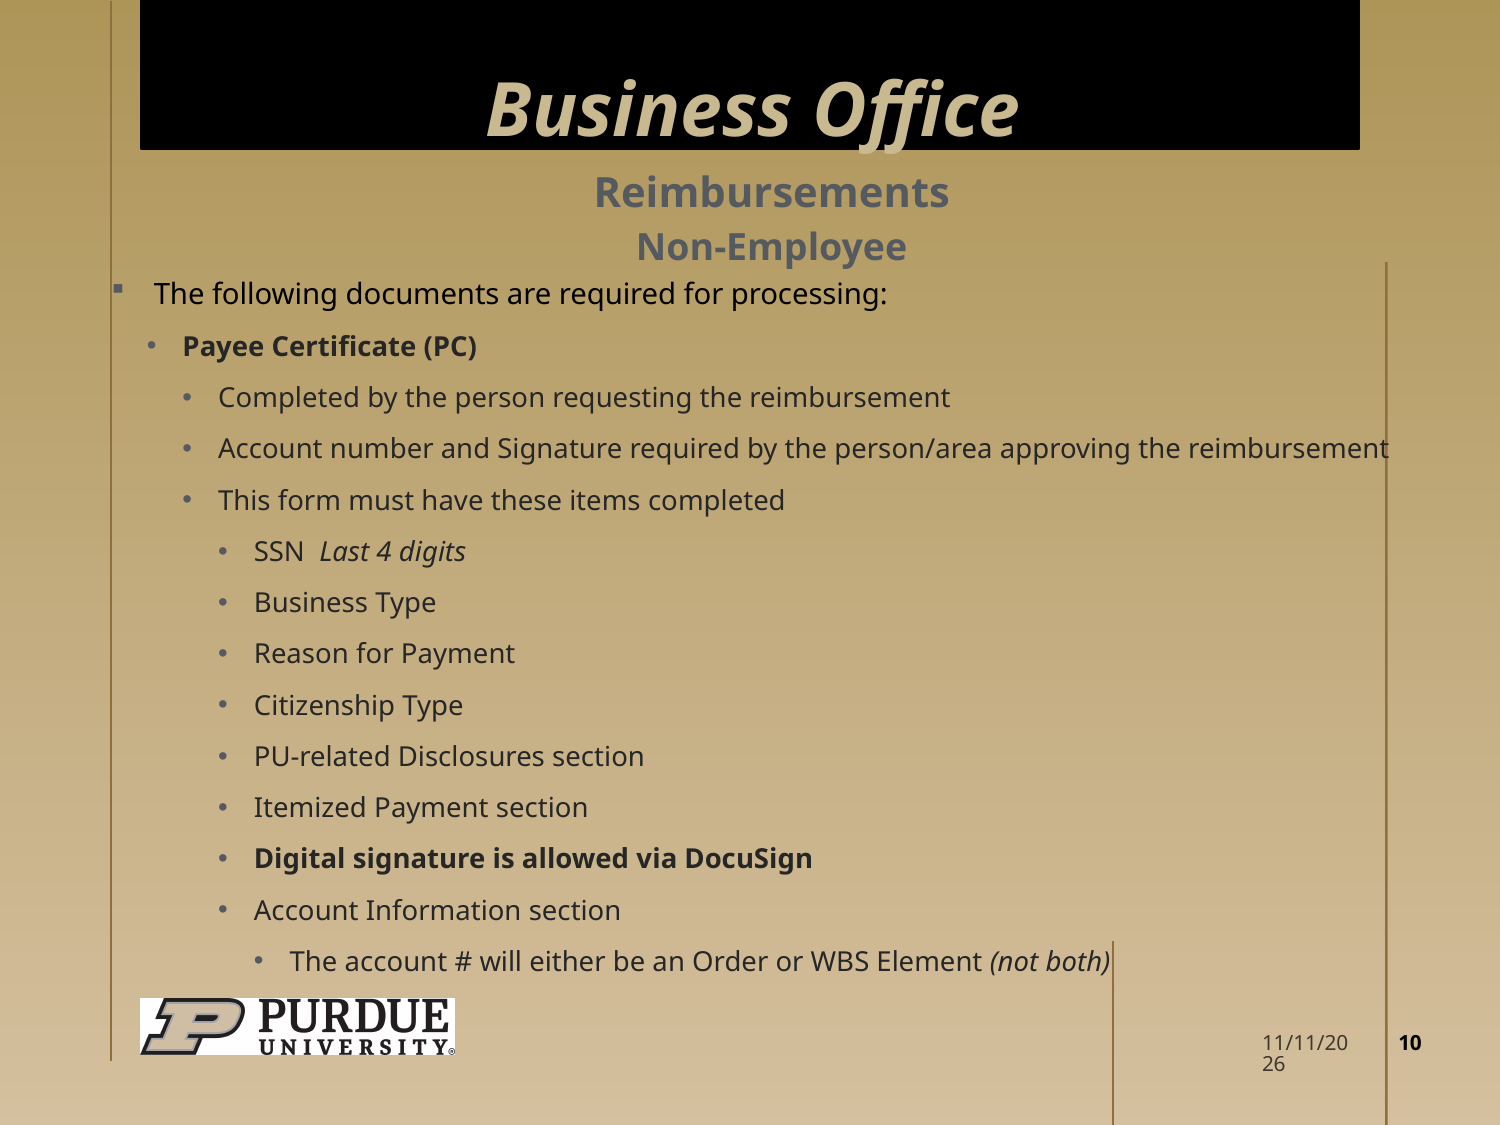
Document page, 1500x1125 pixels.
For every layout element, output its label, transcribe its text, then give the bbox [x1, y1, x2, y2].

list The following documents are required for processing: Payee Certificate (PC) Completed by the person requesting the reimbursement Account number and Signature required by the person/area approving the reimbursement This form must have these items completed SSN Last 4 digits Business Type Reason for Payment Citizenship Type PU-related Disclosures section Itemized Payment section Digital signature is allowed via DocuSign Account Information section The account # will either be an Order or WBS Element (not both) [111, 275, 1500, 980]
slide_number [1247, 1017, 1375, 1071]
title Business Office [182, 69, 1324, 159]
subtitle Reimbursements [321, 166, 1223, 217]
picture [140, 998, 455, 1055]
slide_number 10 [1380, 1013, 1441, 1074]
text_box Non-Employee [321, 223, 1223, 269]
